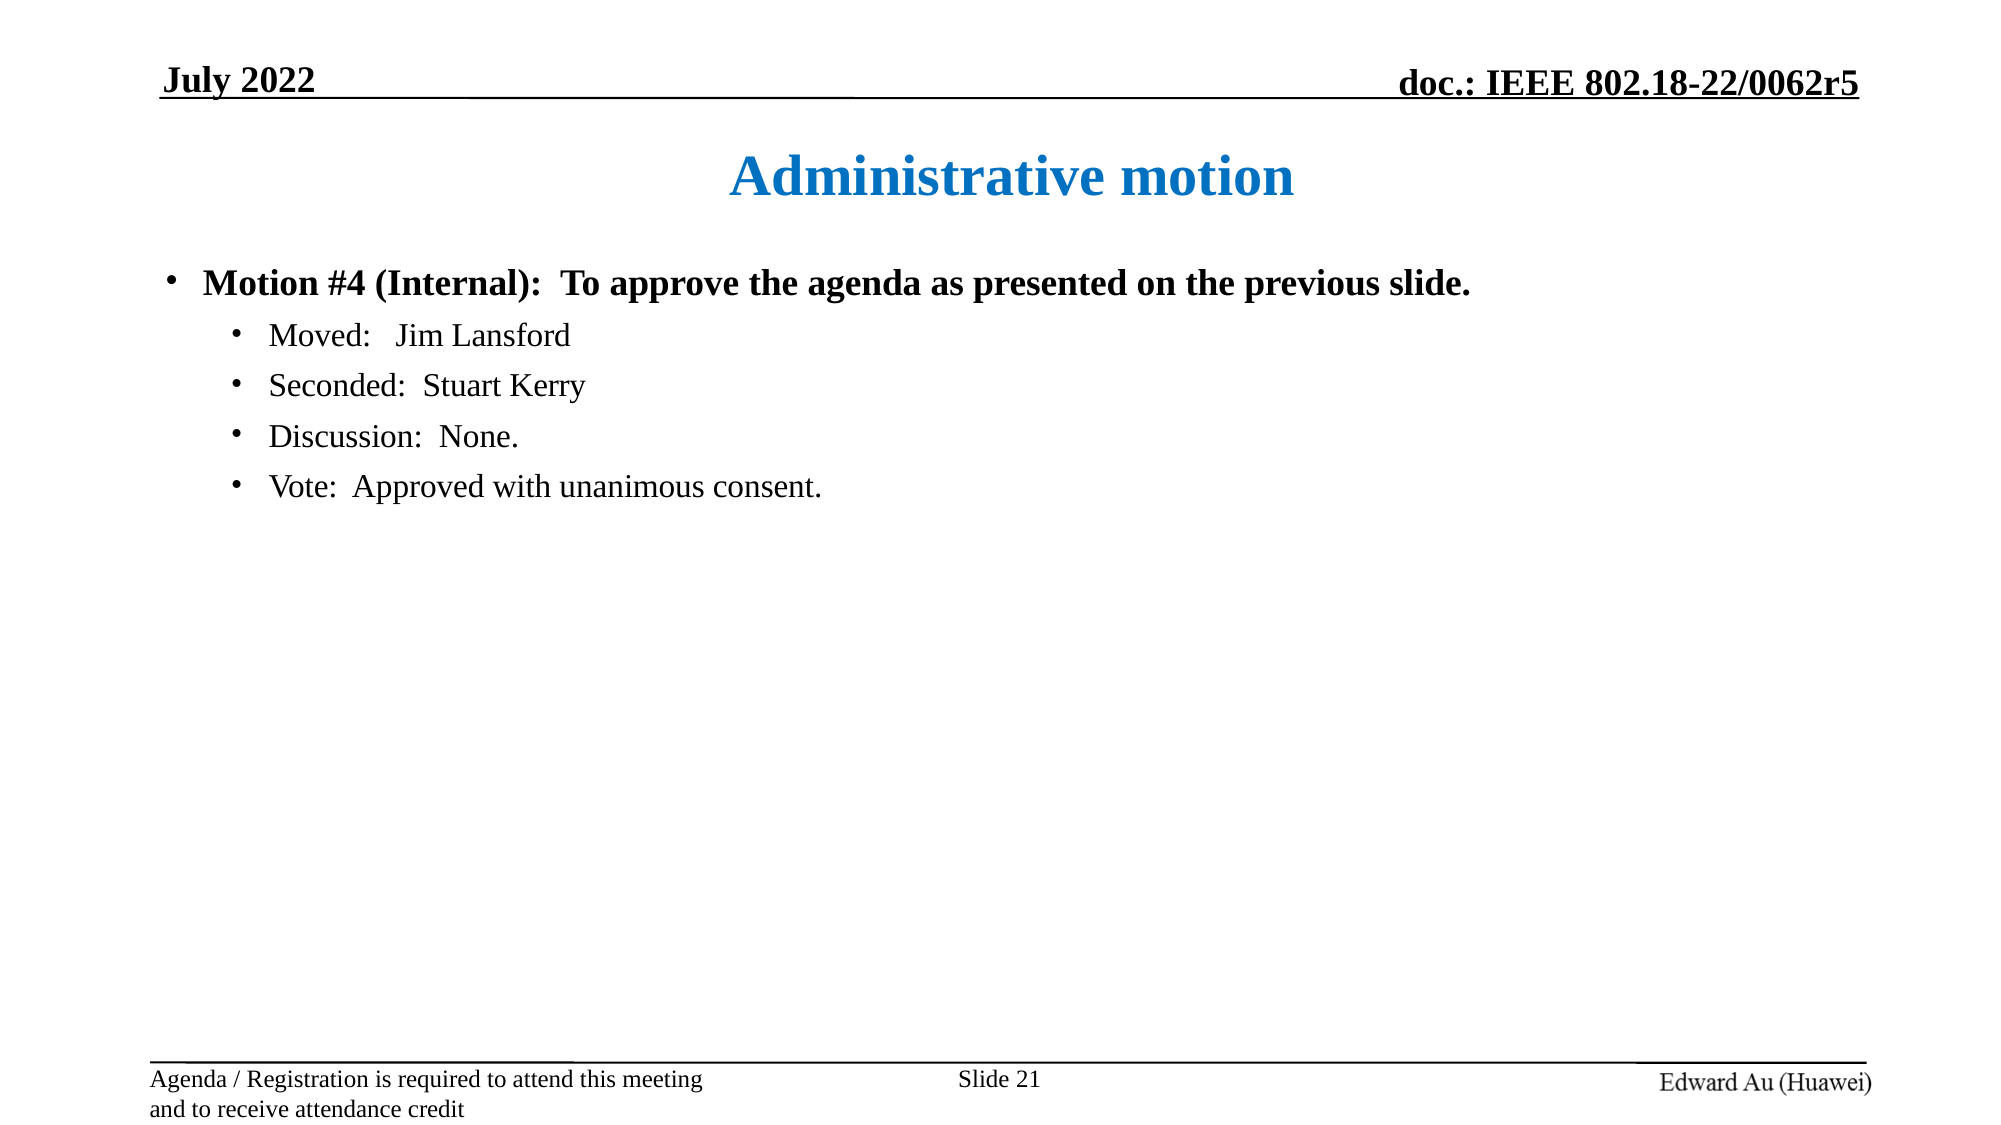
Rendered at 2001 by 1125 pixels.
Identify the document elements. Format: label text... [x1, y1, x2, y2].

title Administrative motion [162, 99, 1864, 246]
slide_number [162, 54, 663, 99]
list Motion #4 (Internal): To approve the agenda as presented on the previous slide. Moved: Jim Lansford Seconded: Stuart Kerry Discussion: None. Vote: Approved with unanimous consent. [149, 250, 1882, 926]
slide_number Slide 21 [933, 1061, 1067, 1123]
picture [1174, 1058, 1887, 1113]
